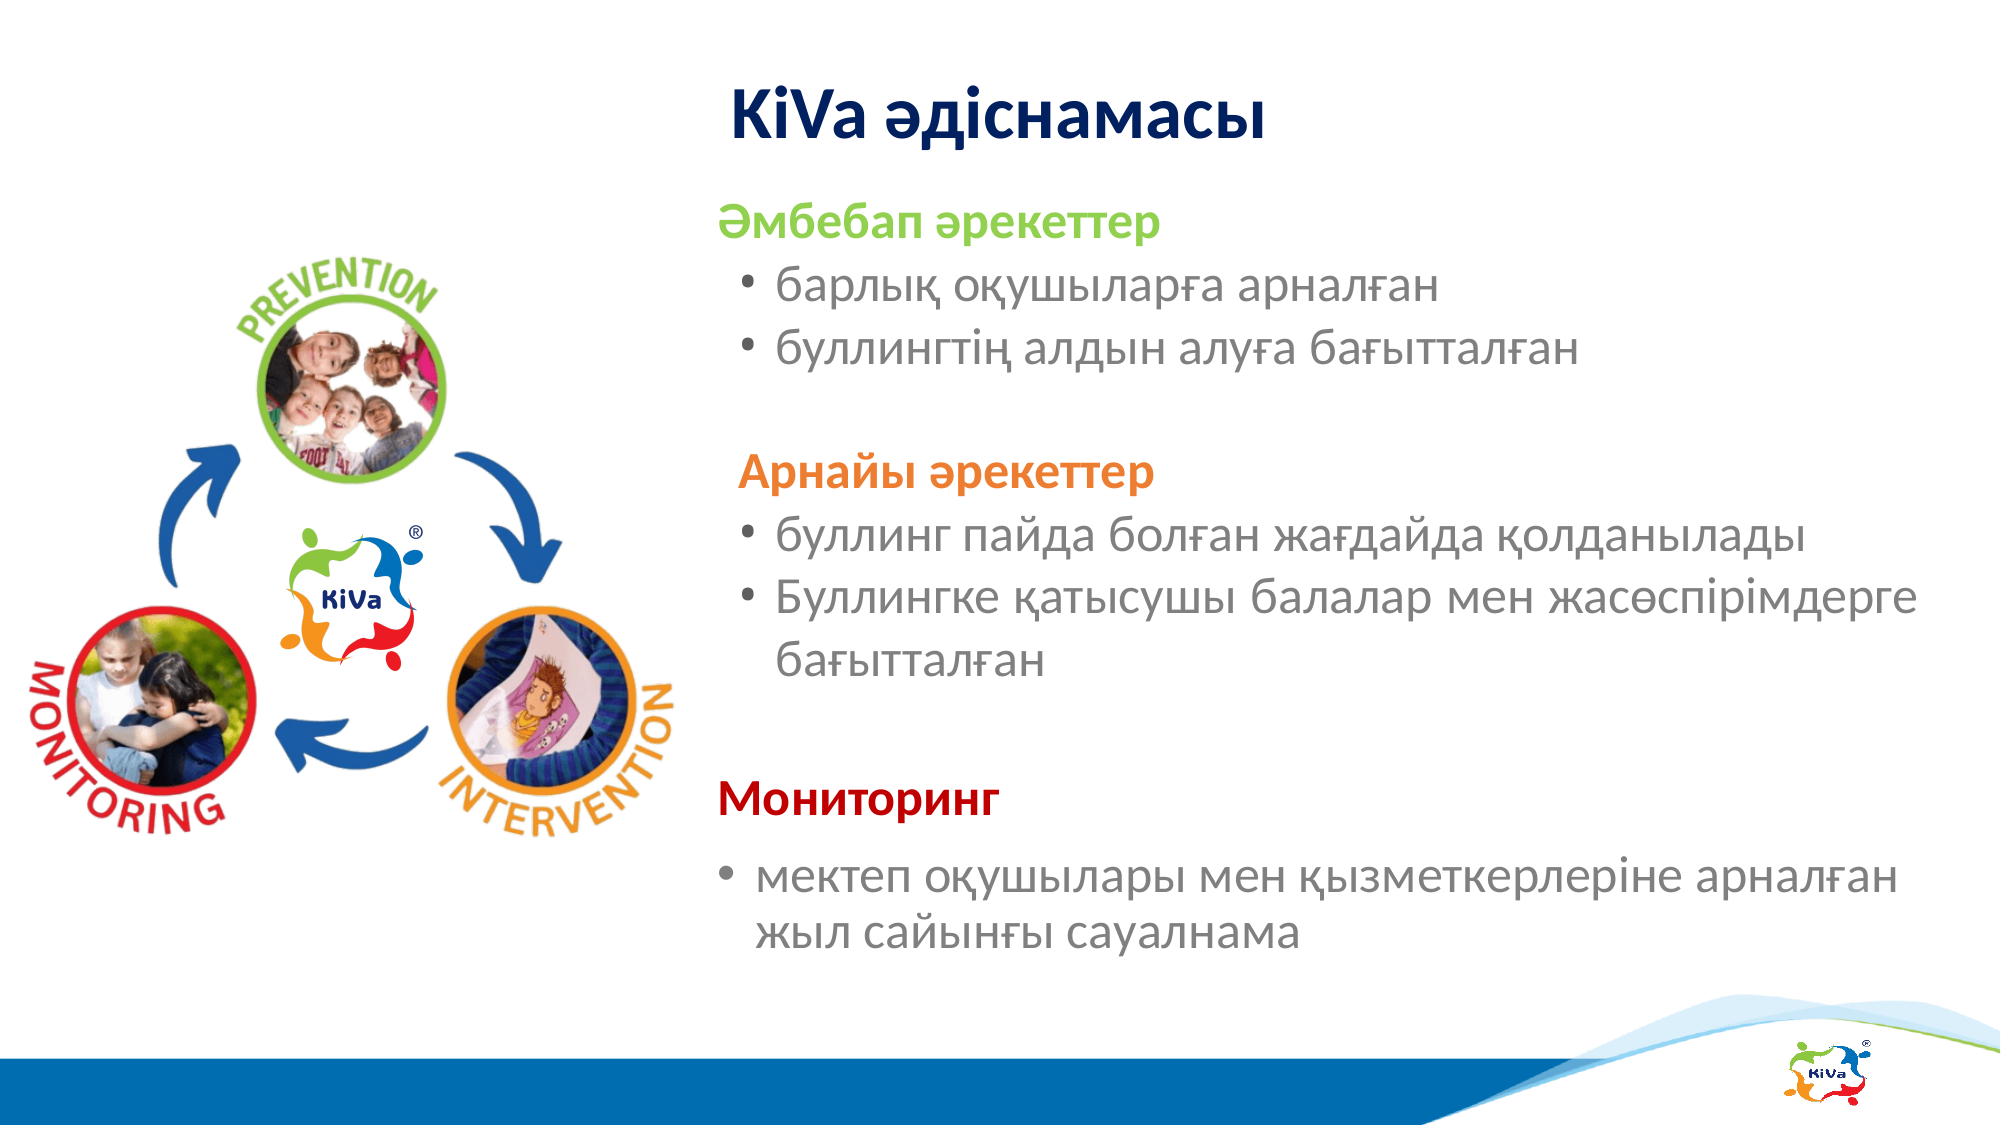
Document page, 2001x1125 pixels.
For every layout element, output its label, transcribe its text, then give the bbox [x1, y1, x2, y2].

text_box Әмбебап әрекеттер барлық оқушыларға арналған буллингтің алдын алуға бағытталған Арнайы әрекеттер буллинг пайда болған жағдайда қолданылады Буллингке қатысушы балалар мен жасөспірімдерге бағытталған Мониторинг мектеп оқушылары мен қызметкерлеріне арналған жыл сайынғы сауалнама [725, 185, 1933, 895]
picture [0, 172, 726, 898]
picture [1407, 991, 2001, 1125]
title KiVa әдіснамасы [137, 0, 1863, 218]
